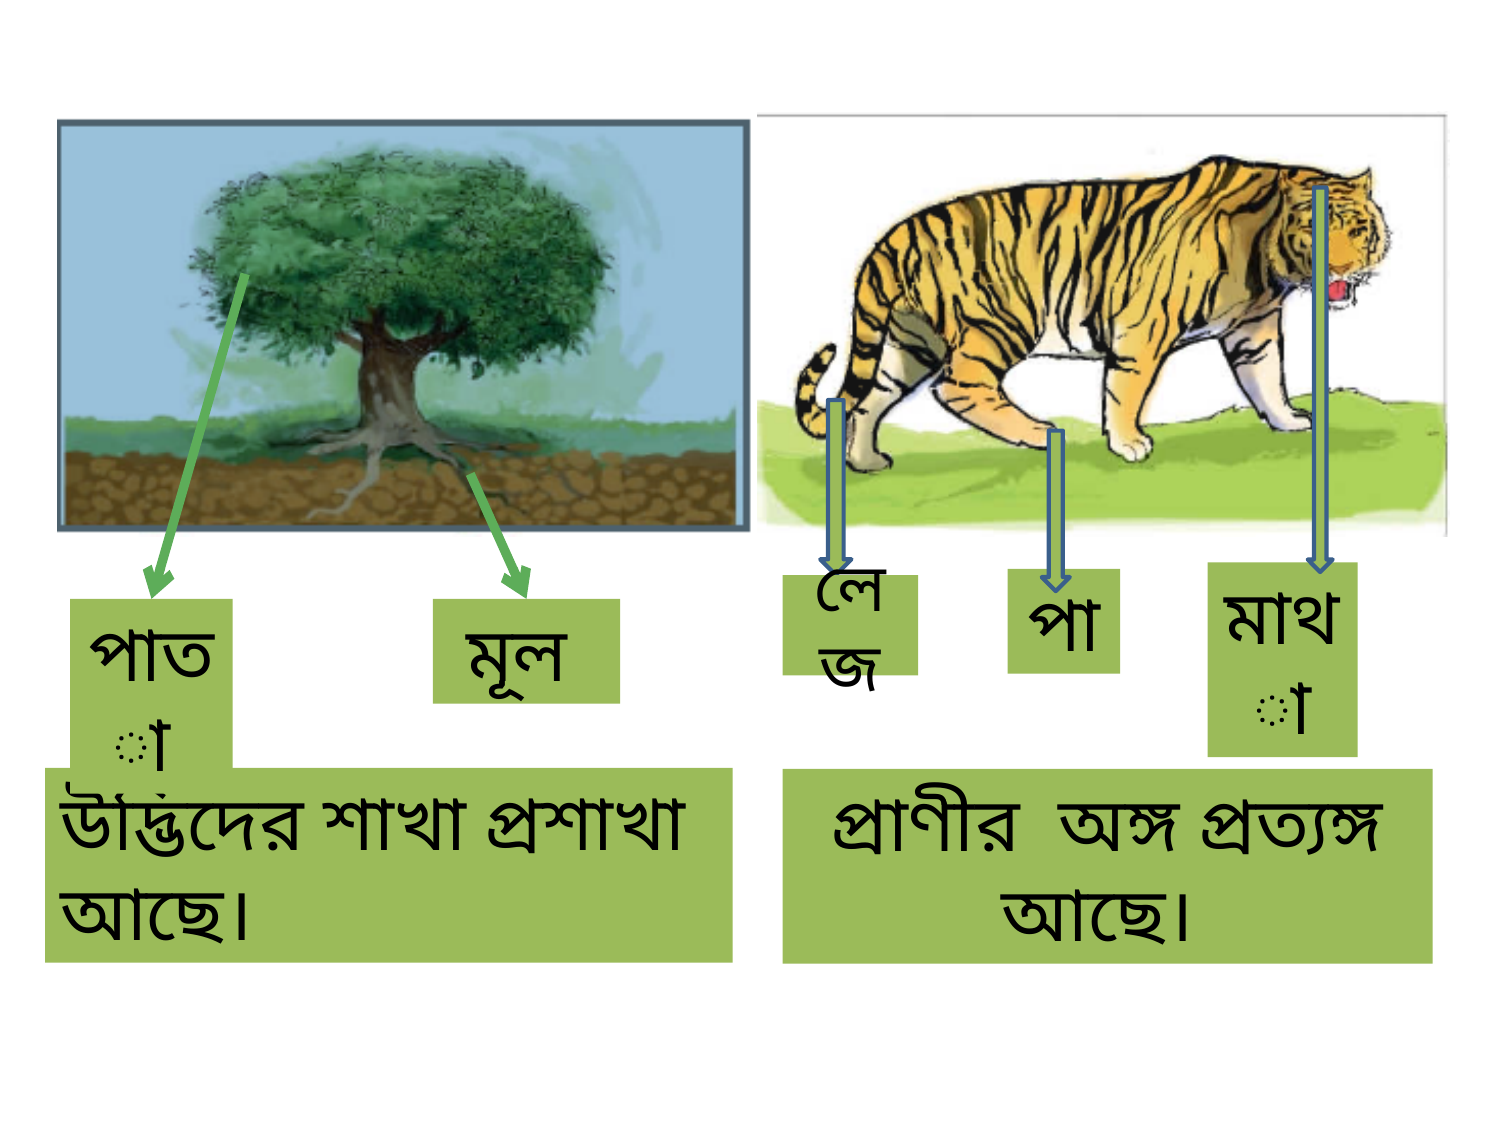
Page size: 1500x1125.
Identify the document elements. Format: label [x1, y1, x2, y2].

text_box [44, 111, 1451, 876]
